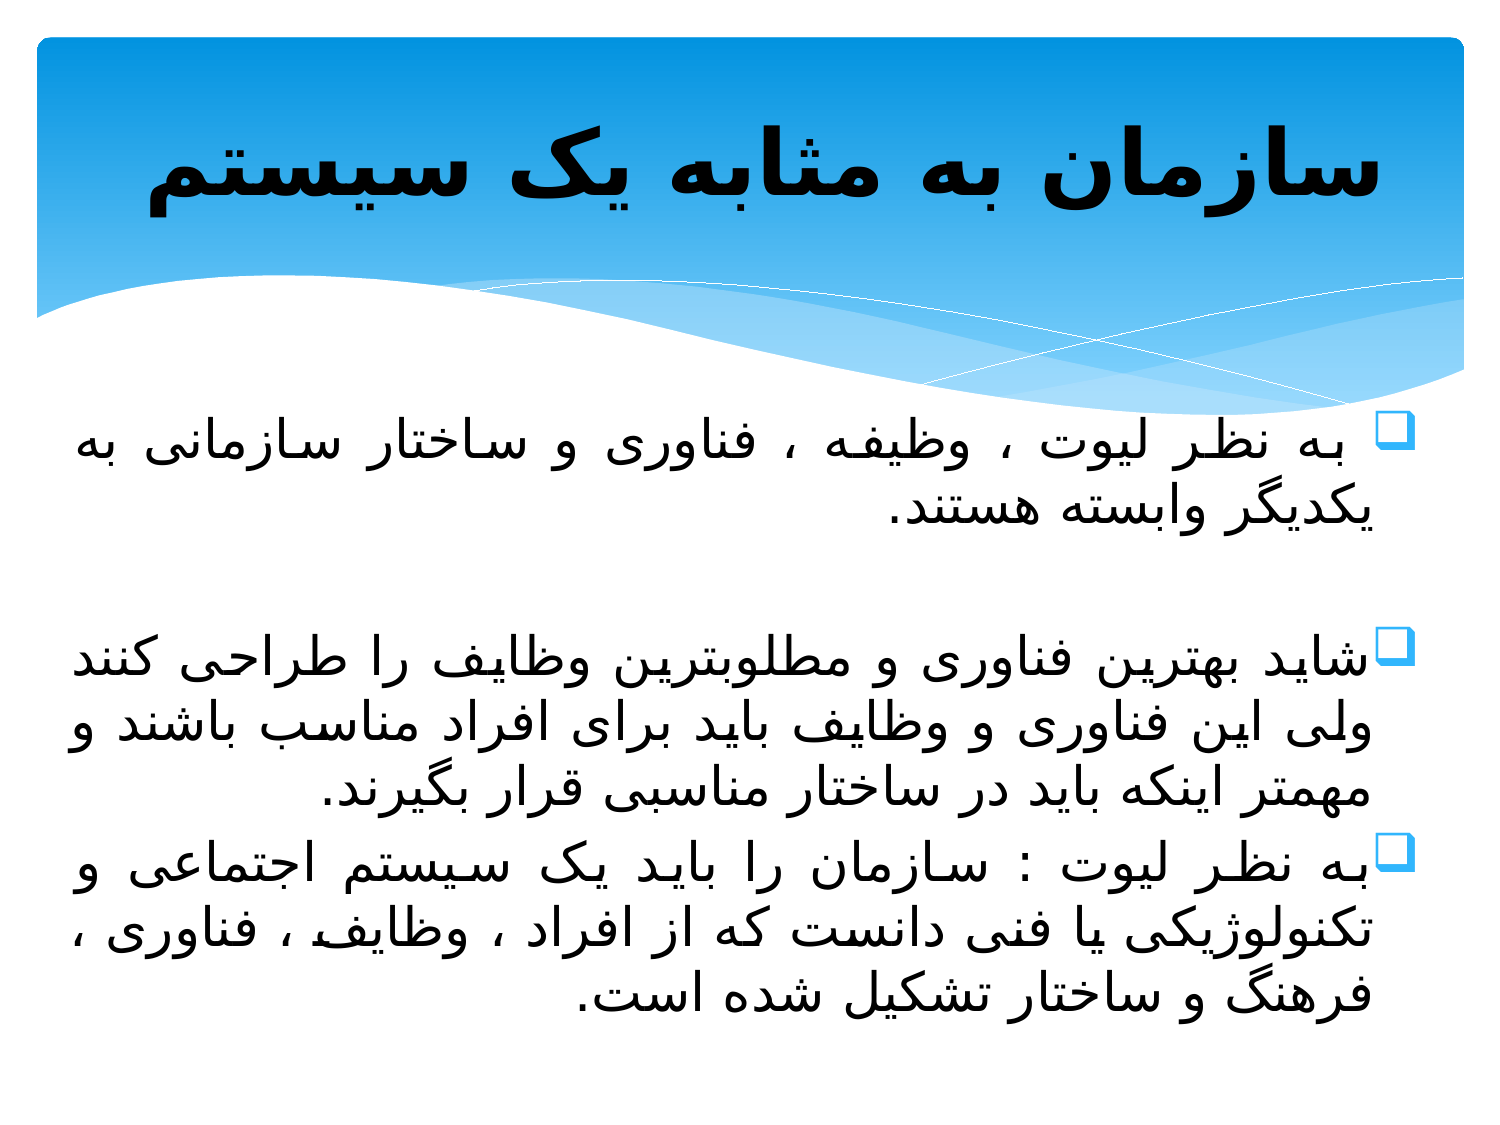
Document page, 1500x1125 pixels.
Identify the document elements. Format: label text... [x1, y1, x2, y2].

list به نظر لیوت ، وظیفه ، فناوری و ساختار سازمانی به یکدیگر وابسته هستند. شاید بهترین فناوری و مطلوبترین وظایف را طراحی کنند ولی این فناوری و وظایف باید برای افراد مناسب باشند و مهمتر اینکه باید در ساختار مناسبی قرار بگیرند. به نظر لیوت : سازمان را باید یک سیستم اجتماعی و تکنولوژیکی یا فنی دانست که از افراد ، وظایف ، فناوری ، فرهنگ و ساختار تشکیل شده است. [53, 397, 1436, 1071]
title سازمان به مثابه یک سیستم [75, 55, 1425, 261]
